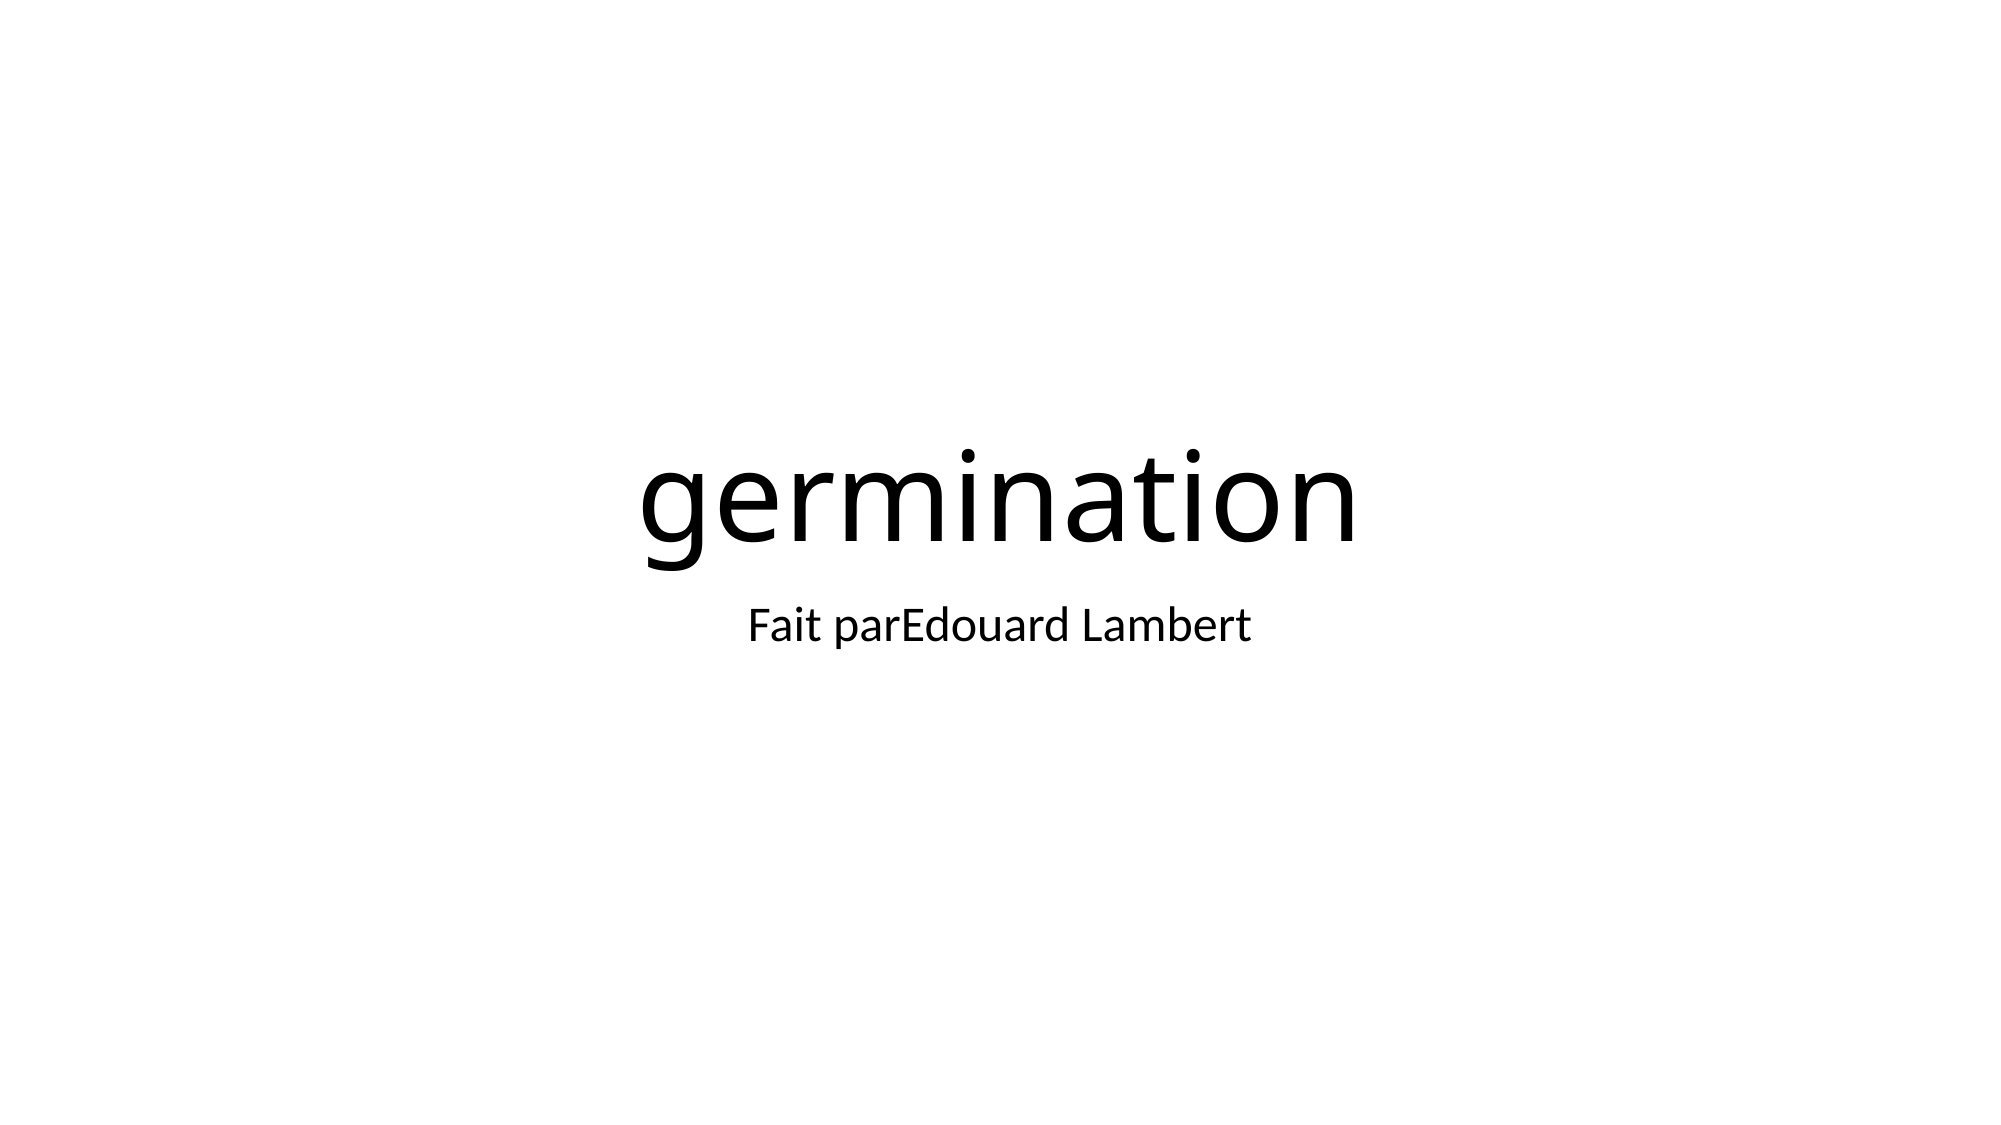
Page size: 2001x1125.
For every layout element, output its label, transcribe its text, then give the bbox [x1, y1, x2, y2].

subtitle Fait parEdouard Lambert [249, 590, 1750, 863]
title germination [249, 184, 1750, 576]
